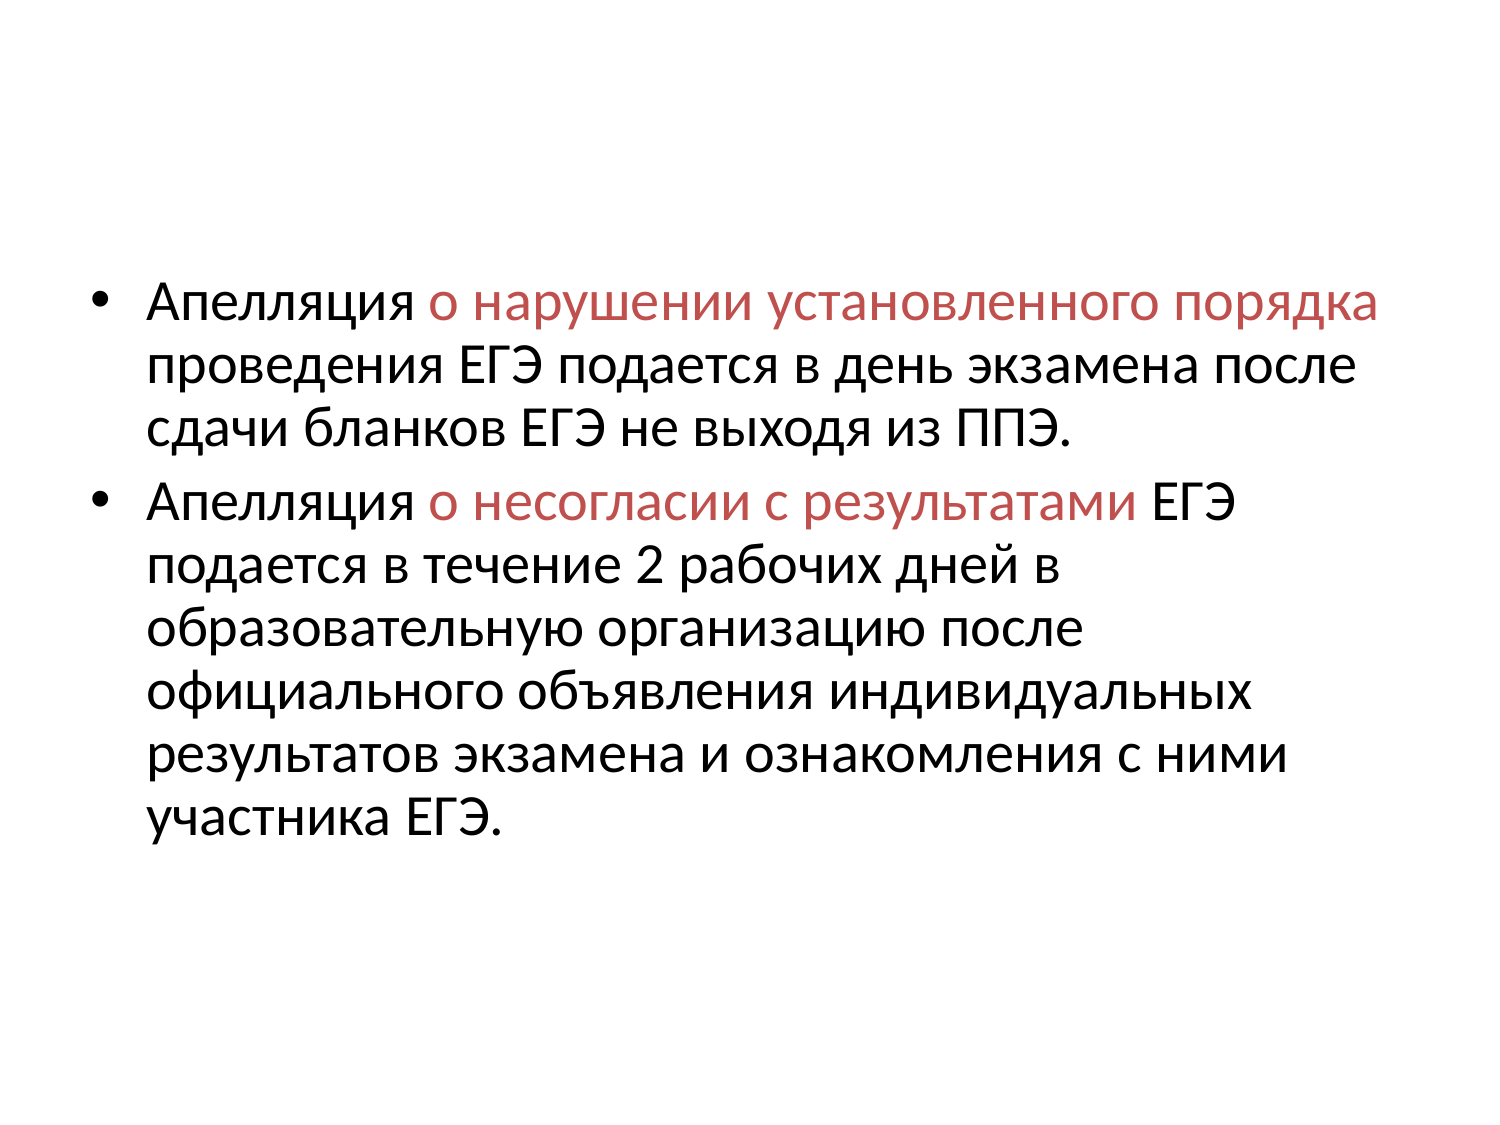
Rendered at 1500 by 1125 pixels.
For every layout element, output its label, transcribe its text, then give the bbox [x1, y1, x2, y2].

list Апелляция о нарушении установленного порядка проведения ЕГЭ подается в день экзамена после сдачи бланков ЕГЭ не выходя из ППЭ. Апелляция о несогласии с результатами ЕГЭ подается в течение 2 рабочих дней в образовательную организацию после официального объявления индивидуальных результатов экзамена и ознакомления с ними участника ЕГЭ. [75, 262, 1425, 1005]
